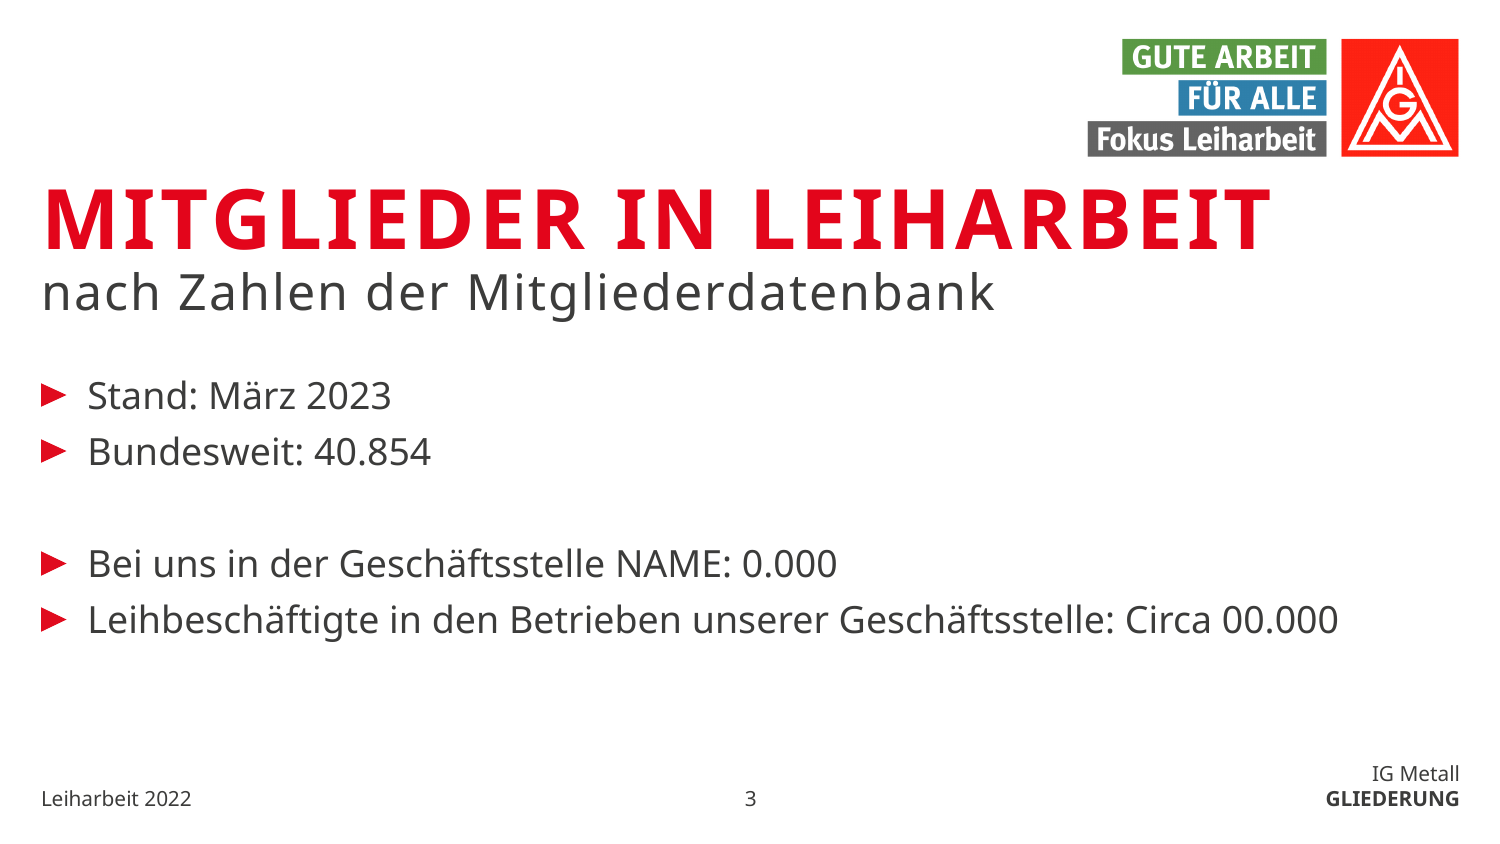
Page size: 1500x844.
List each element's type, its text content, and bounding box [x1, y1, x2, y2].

list Stand: März 2023 Bundesweit: 40.854 Bei uns in der Geschäftsstelle NAME: 0.000 Leihbeschäftigte in den Betrieben unserer Geschäftsstelle: Circa 00.000 [41, 377, 1459, 725]
title Mitglieder in Leiharbeit [41, 177, 1459, 252]
picture [41, 607, 66, 632]
list nach Zahlen der Mitgliederdatenbank [41, 253, 1459, 335]
picture [41, 383, 66, 407]
picture [1058, 9, 1488, 186]
picture [41, 439, 66, 463]
picture [41, 551, 66, 576]
